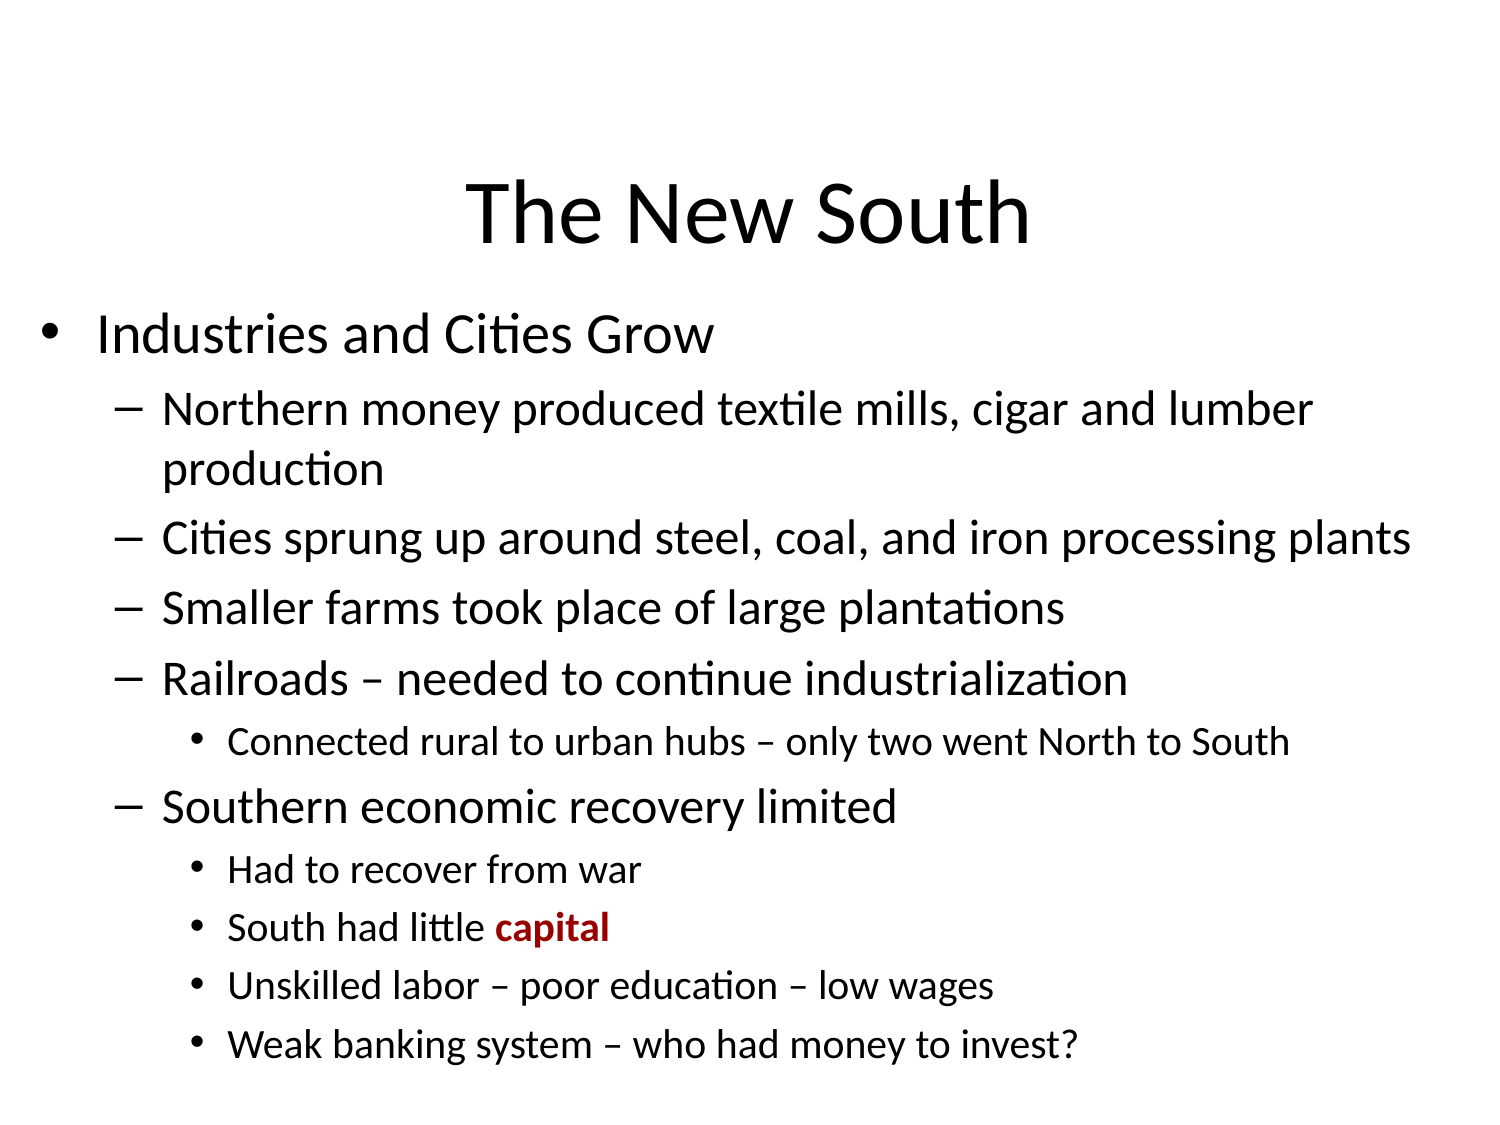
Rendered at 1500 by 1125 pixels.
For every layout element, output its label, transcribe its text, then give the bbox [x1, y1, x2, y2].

title The New South [21, 112, 1479, 303]
list Industries and Cities Grow Northern money produced textile mills, cigar and lumber production Cities sprung up around steel, coal, and iron processing plants Smaller farms took place of large plantations Railroads – needed to continue industrialization Connected rural to urban hubs – only two went North to South Southern economic recovery limited Had to recover from war South had little capital Unskilled labor – poor education – low wages Weak banking system – who had money to invest? [24, 287, 1479, 1100]
